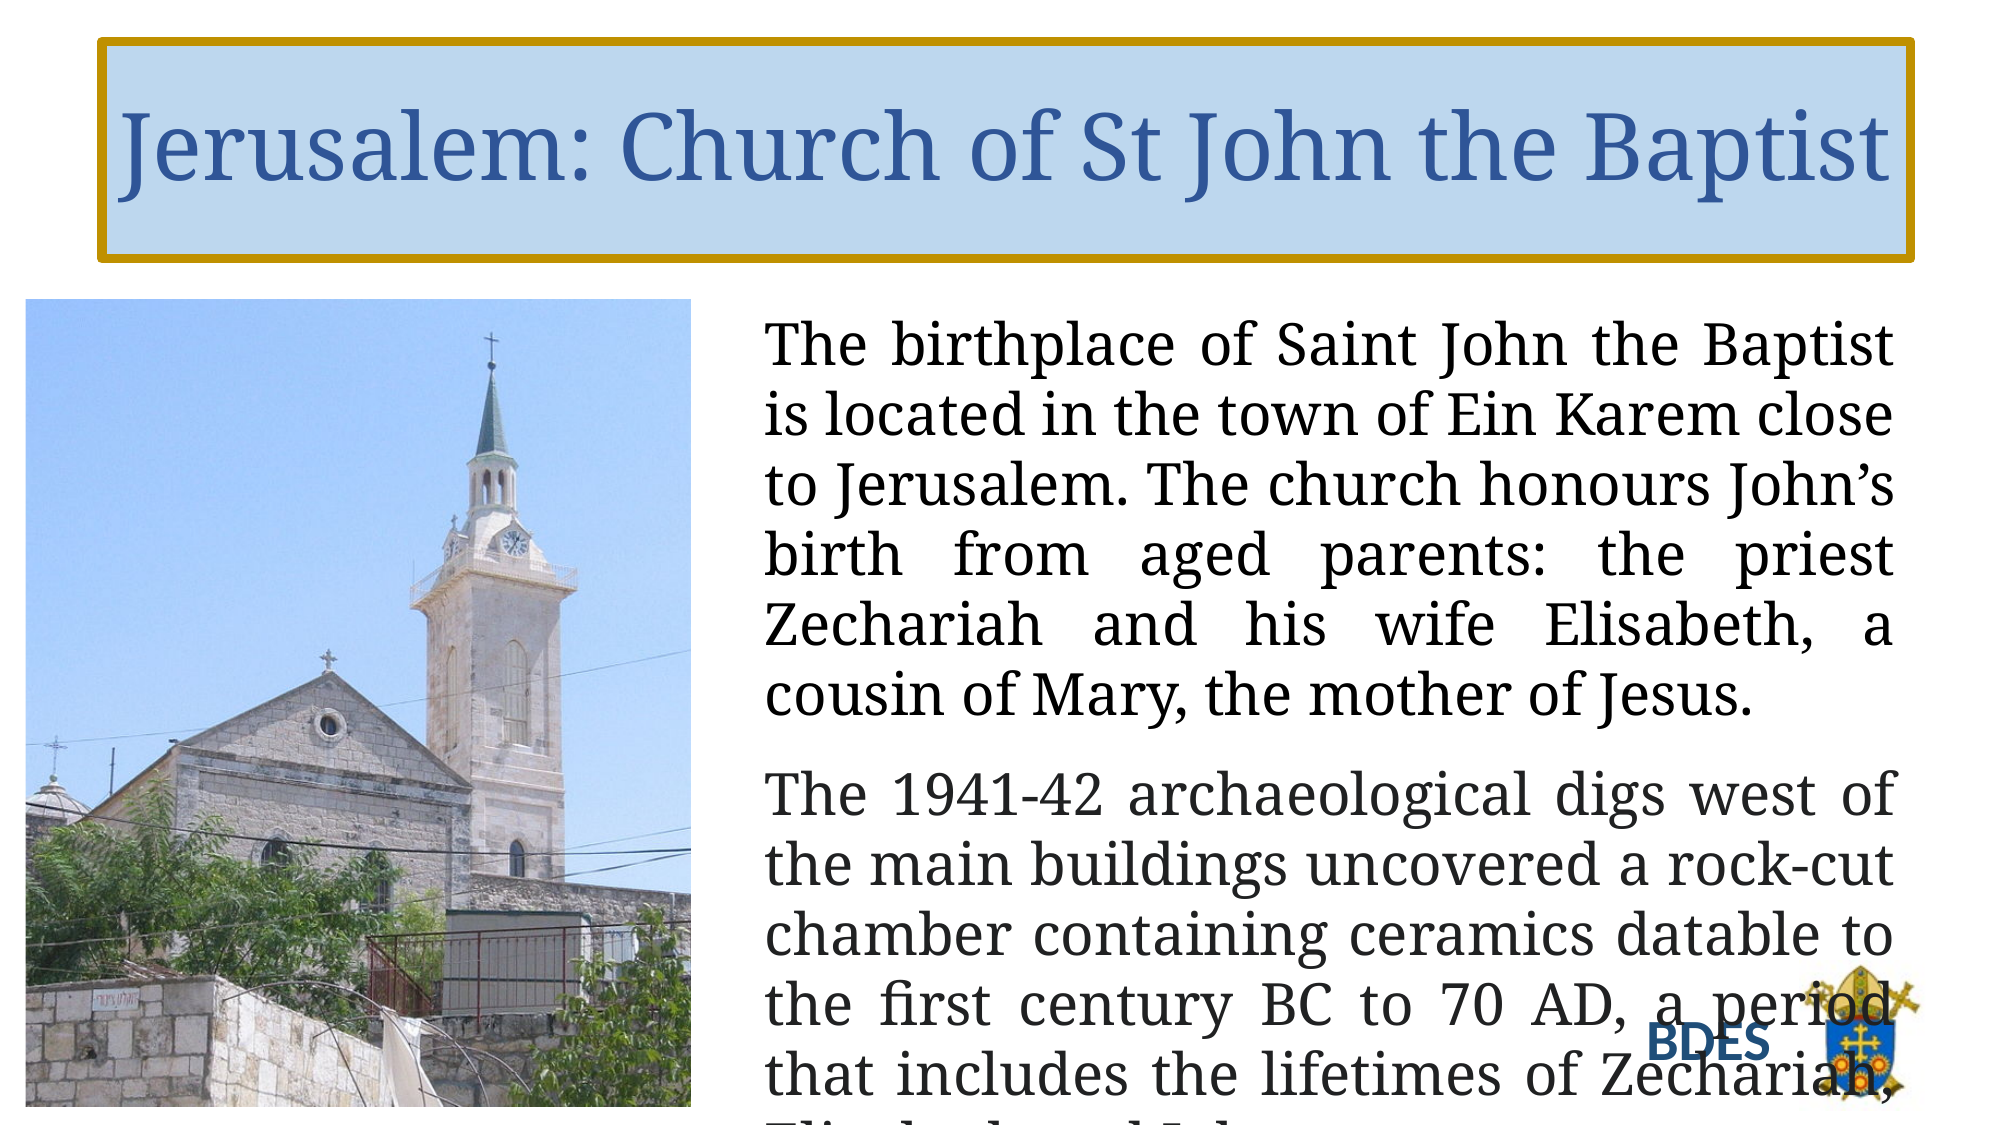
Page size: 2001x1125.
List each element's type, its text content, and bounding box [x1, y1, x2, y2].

text_box Jerusalem: Church of St John the Baptist [101, 41, 1911, 259]
picture [25, 299, 691, 1107]
text_box The birthplace of Saint John the Baptist is located in the town of Ein Karem close to Jerusalem. The church honours John’s birth from aged parents: the priest Zechariah and his wife Elisabeth, a cousin of Mary, the mother of Jesus. The 1941-42 archaeological digs west of the main buildings uncovered a rock-cut chamber containing ceramics datable to the first century BC to 70 AD, a period that includes the lifetimes of Zechariah, Elizabeth and John. [749, 299, 1911, 1125]
picture [1799, 960, 1926, 1111]
